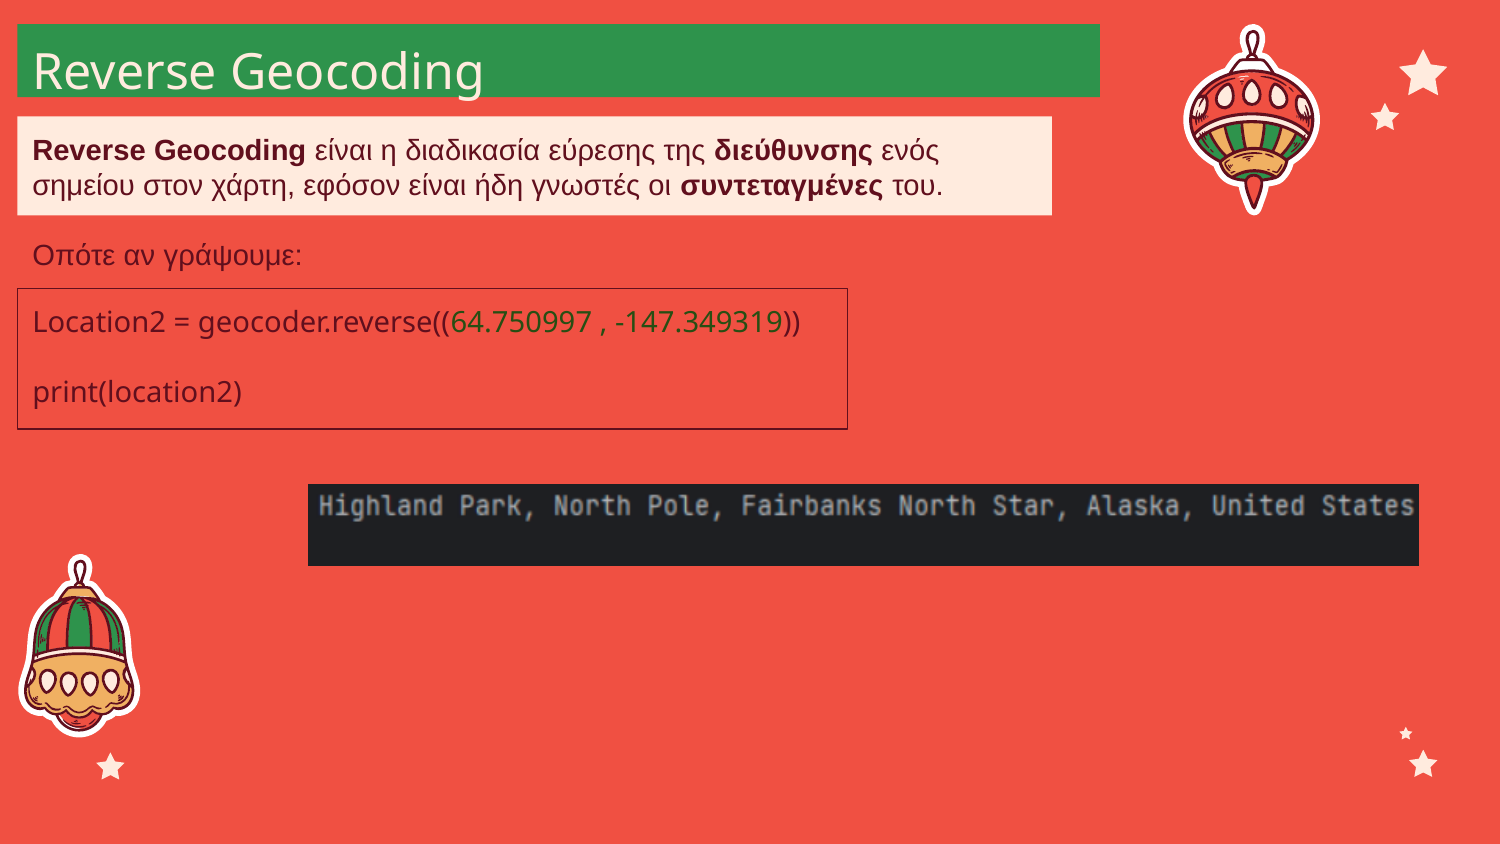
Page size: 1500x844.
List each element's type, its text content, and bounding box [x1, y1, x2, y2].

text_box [17, 553, 142, 738]
picture [308, 483, 1419, 566]
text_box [1183, 23, 1321, 216]
text_box Location2 = geocoder.reverse((64.750997 , -147.349319)) print(location2) [17, 288, 848, 429]
text_box Reverse Geocoding [17, 24, 1100, 98]
text_box Reverse Geocoding είναι η διαδικασία εύρεσης της διεύθυνσης ενός σημείου στον χάρτη, εφόσον είναι ήδη γνωστές οι συντεταγμένες του. Οπότε αν γράψουμε: [17, 116, 1052, 216]
